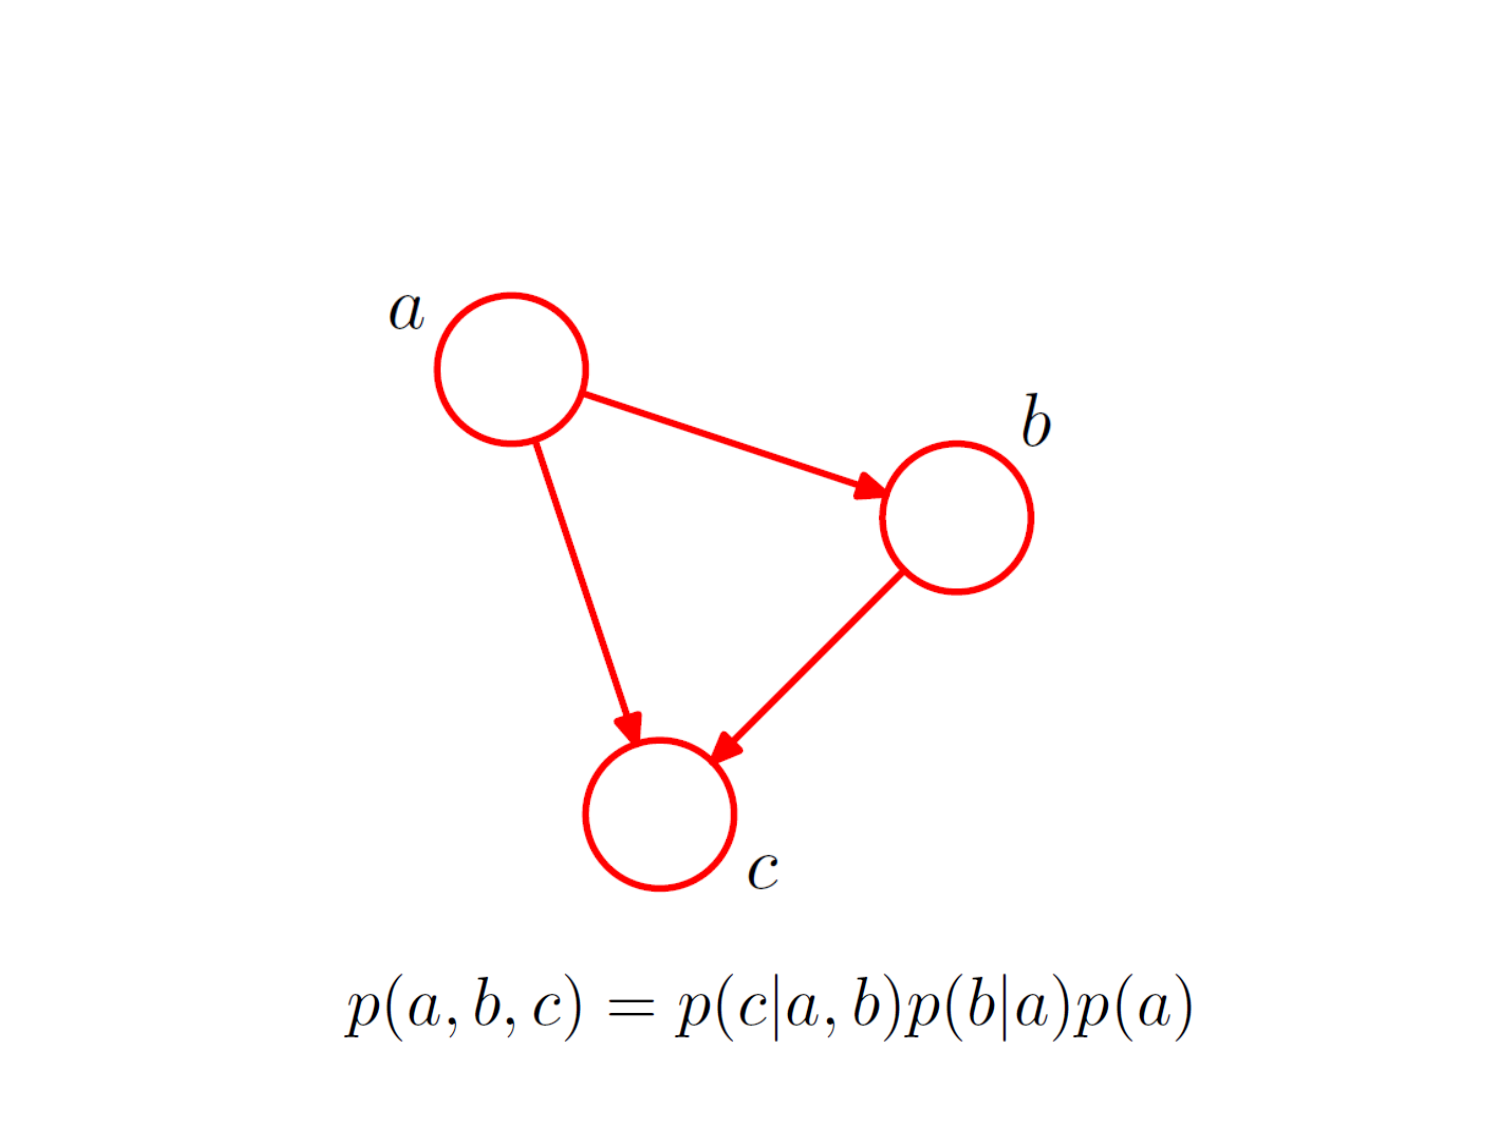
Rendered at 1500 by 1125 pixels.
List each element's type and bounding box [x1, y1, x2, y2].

picture [321, 945, 1200, 1066]
picture [359, 266, 1081, 938]
